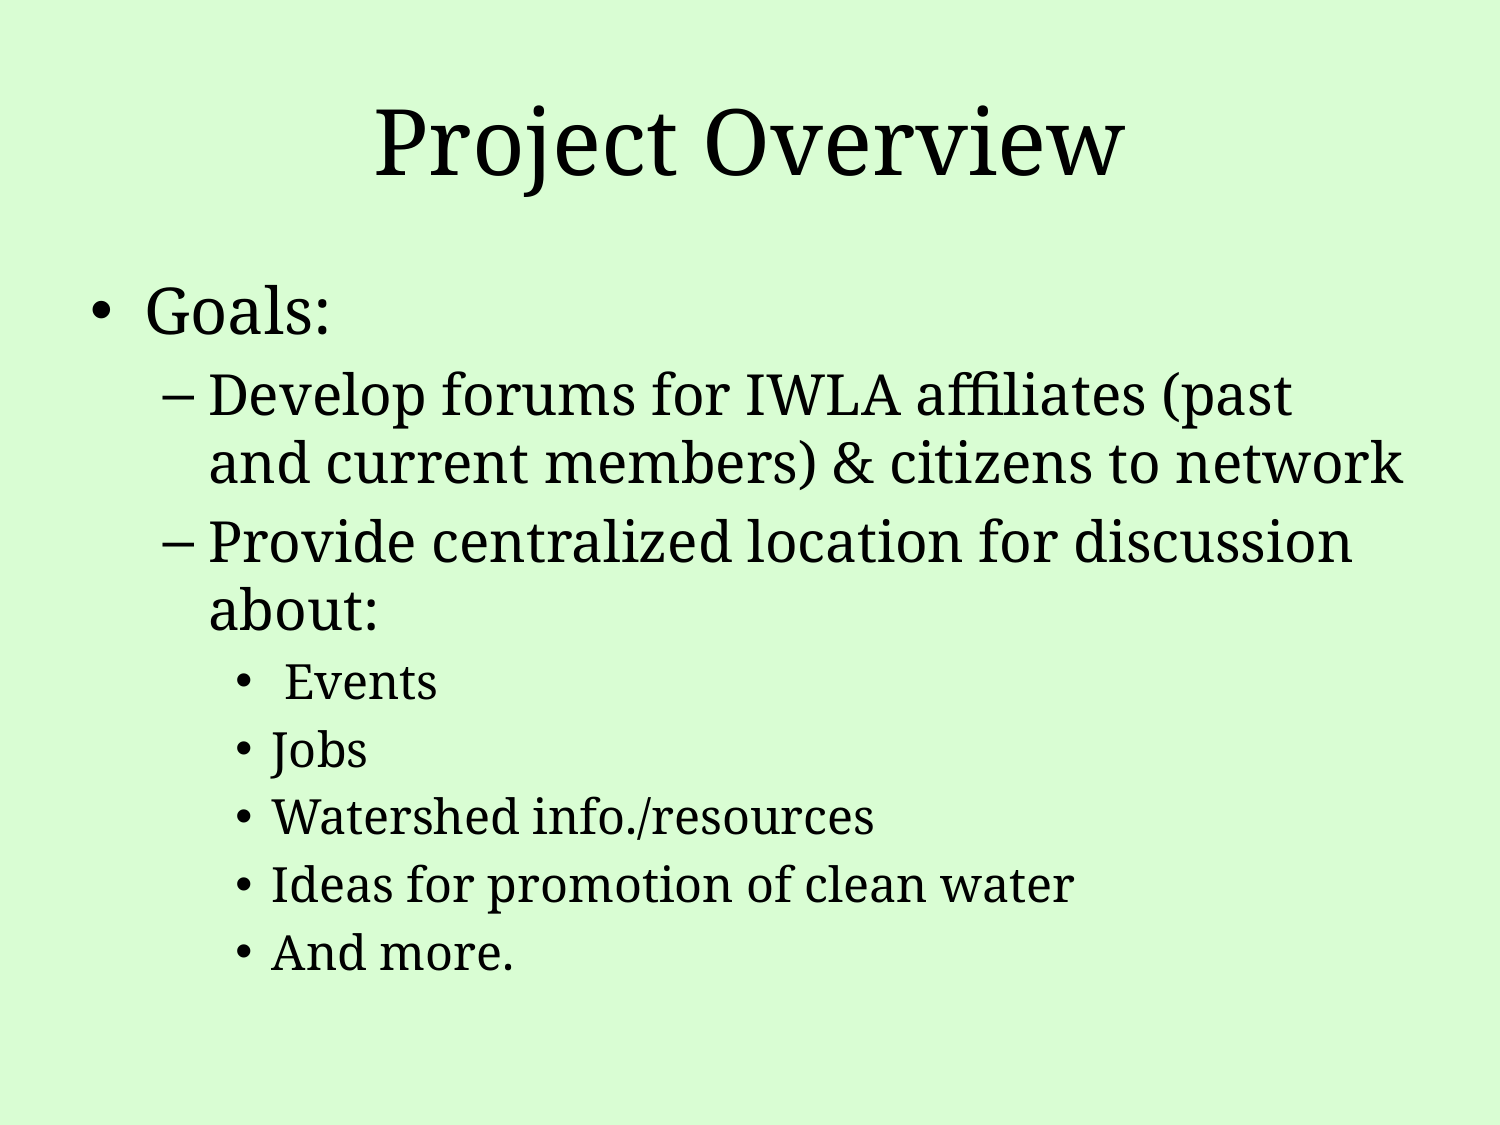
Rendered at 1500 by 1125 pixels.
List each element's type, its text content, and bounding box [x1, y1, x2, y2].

list Goals: Develop forums for IWLA affiliates (past and current members) & citizens to network Provide centralized location for discussion about: Events Jobs Watershed info./resources Ideas for promotion of clean water And more. [75, 262, 1425, 1005]
title Project Overview [75, 45, 1425, 233]
